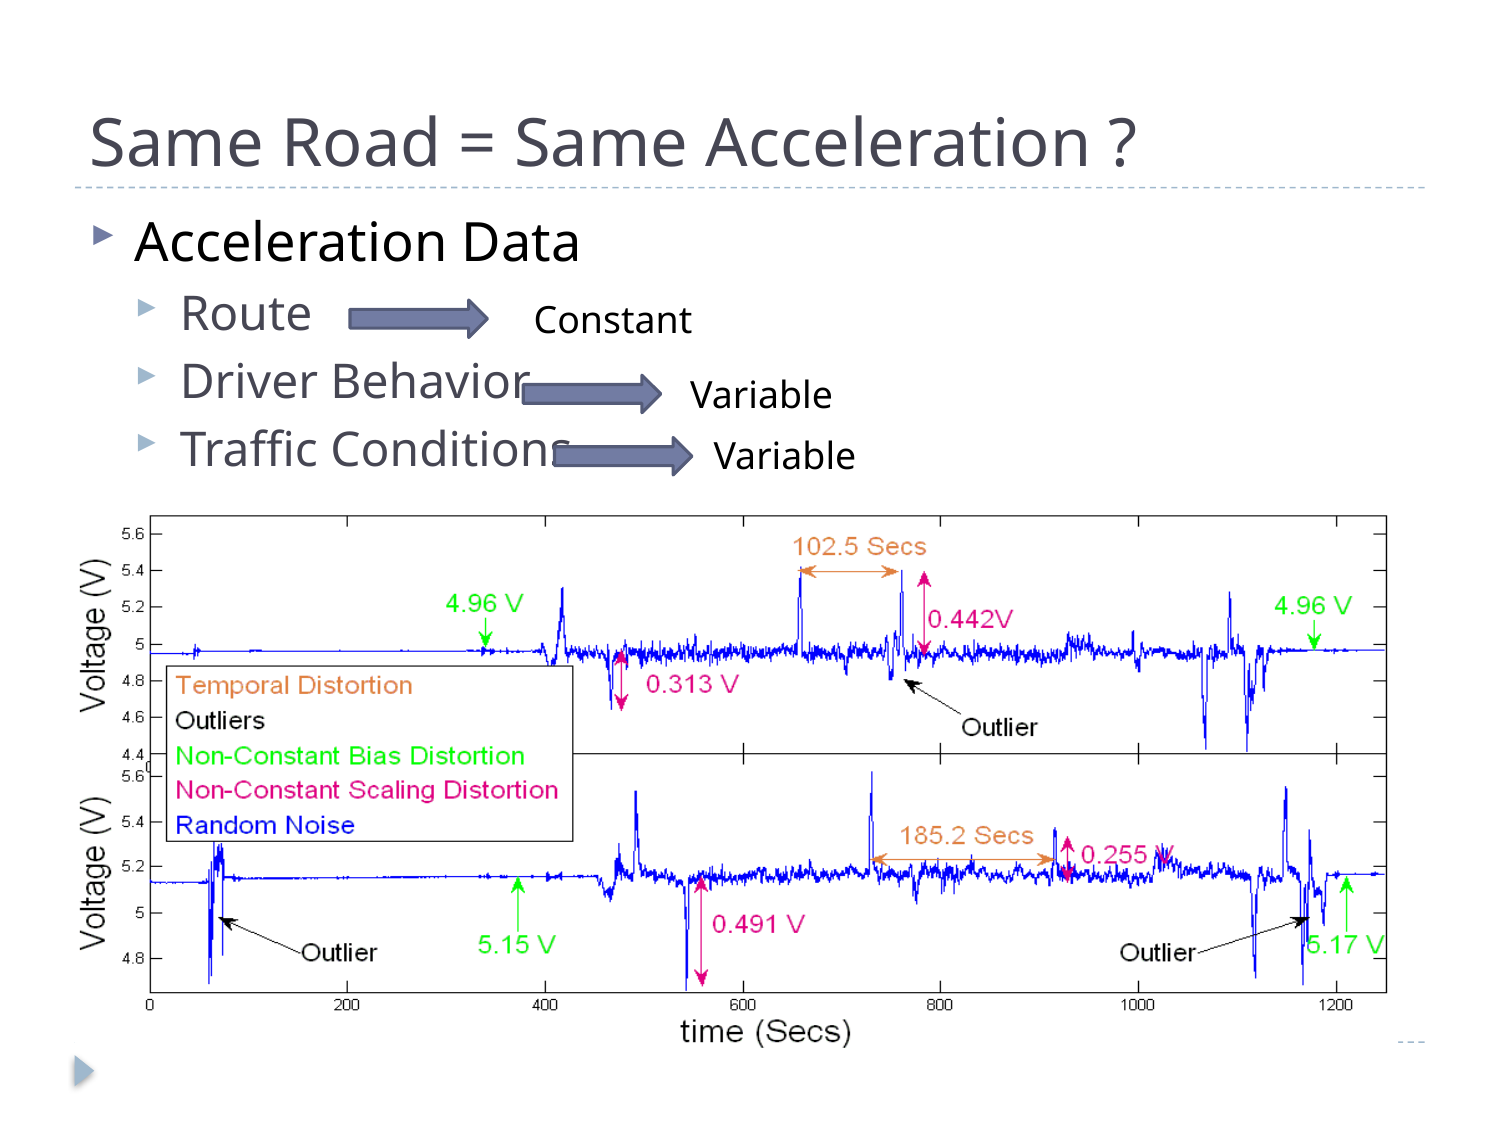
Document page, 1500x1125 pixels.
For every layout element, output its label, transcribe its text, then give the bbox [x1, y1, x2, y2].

text_box [521, 373, 662, 415]
text_box Variable [698, 424, 872, 484]
text_box Constant [518, 288, 708, 349]
text_box [348, 298, 489, 339]
text_box Variable [675, 363, 848, 424]
text_box [552, 436, 694, 477]
picture [74, 512, 1399, 1051]
list Acceleration Data Route Driver Behavior Traffic Conditions [75, 200, 1425, 1010]
title Same Road = Same Acceleration ? [75, 24, 1425, 188]
